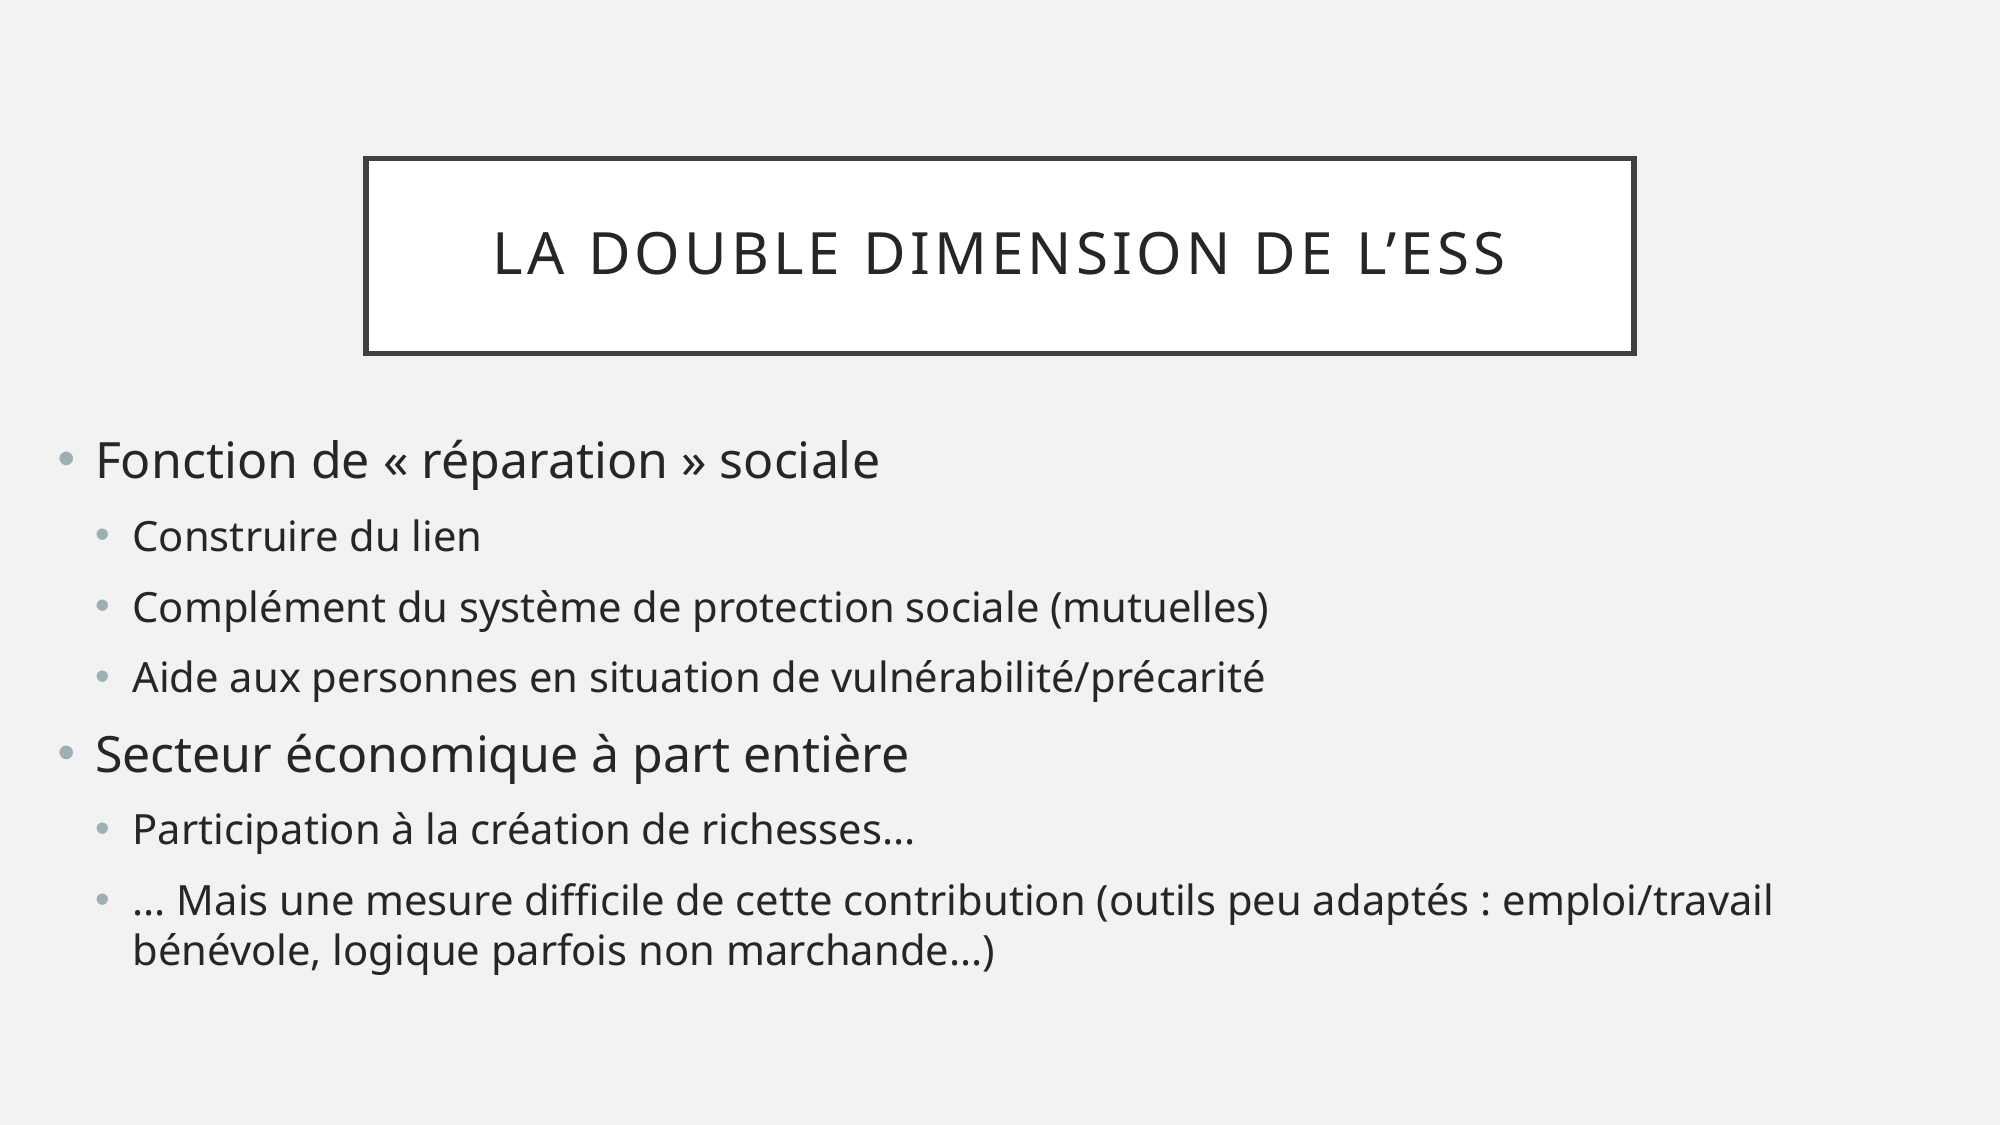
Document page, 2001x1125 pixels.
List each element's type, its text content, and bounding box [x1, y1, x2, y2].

title La double dimension de l’ess [363, 156, 1637, 356]
list Fonction de « réparation » sociale Construire du lien Complément du système de protection sociale (mutuelles) Aide aux personnes en situation de vulnérabilité/précarité Secteur économique à part entière Participation à la création de richesses... ... Mais une mesure difficile de cette contribution (outils peu adaptés : emploi/travail bénévole, logique parfois non marchande...) [42, 421, 1965, 1103]
